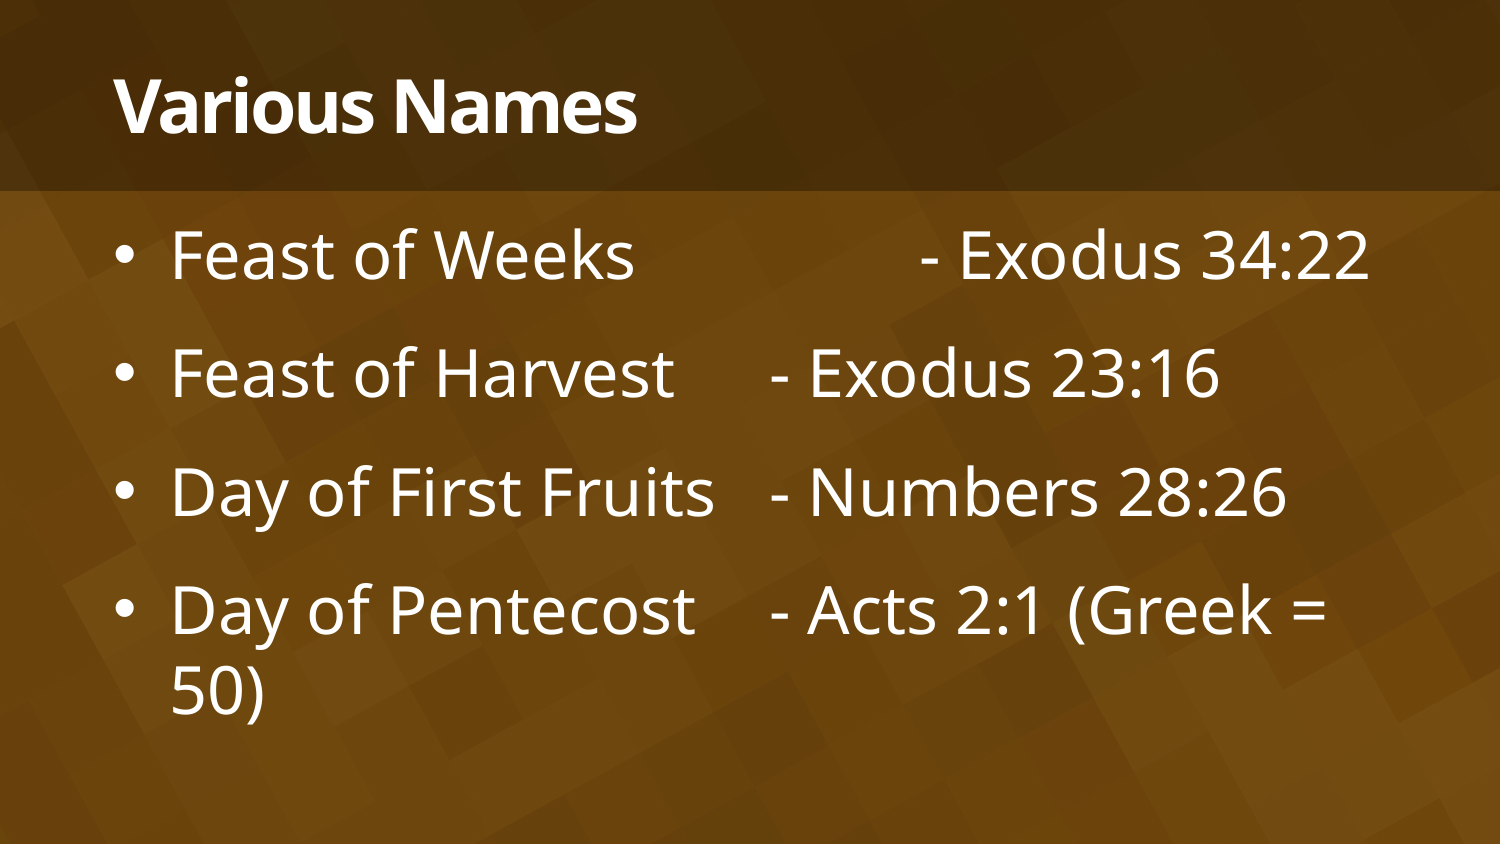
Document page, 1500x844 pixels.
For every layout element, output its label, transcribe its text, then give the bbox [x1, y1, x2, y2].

title Various Names [98, 33, 1397, 175]
list Feast of Weeks - Exodus 34:22 Feast of Harvest - Exodus 23:16 Day of First Fruits - Numbers 28:26 Day of Pentecost - Acts 2:1 (Greek = 50) [98, 205, 1397, 803]
picture [0, 0, 1500, 844]
